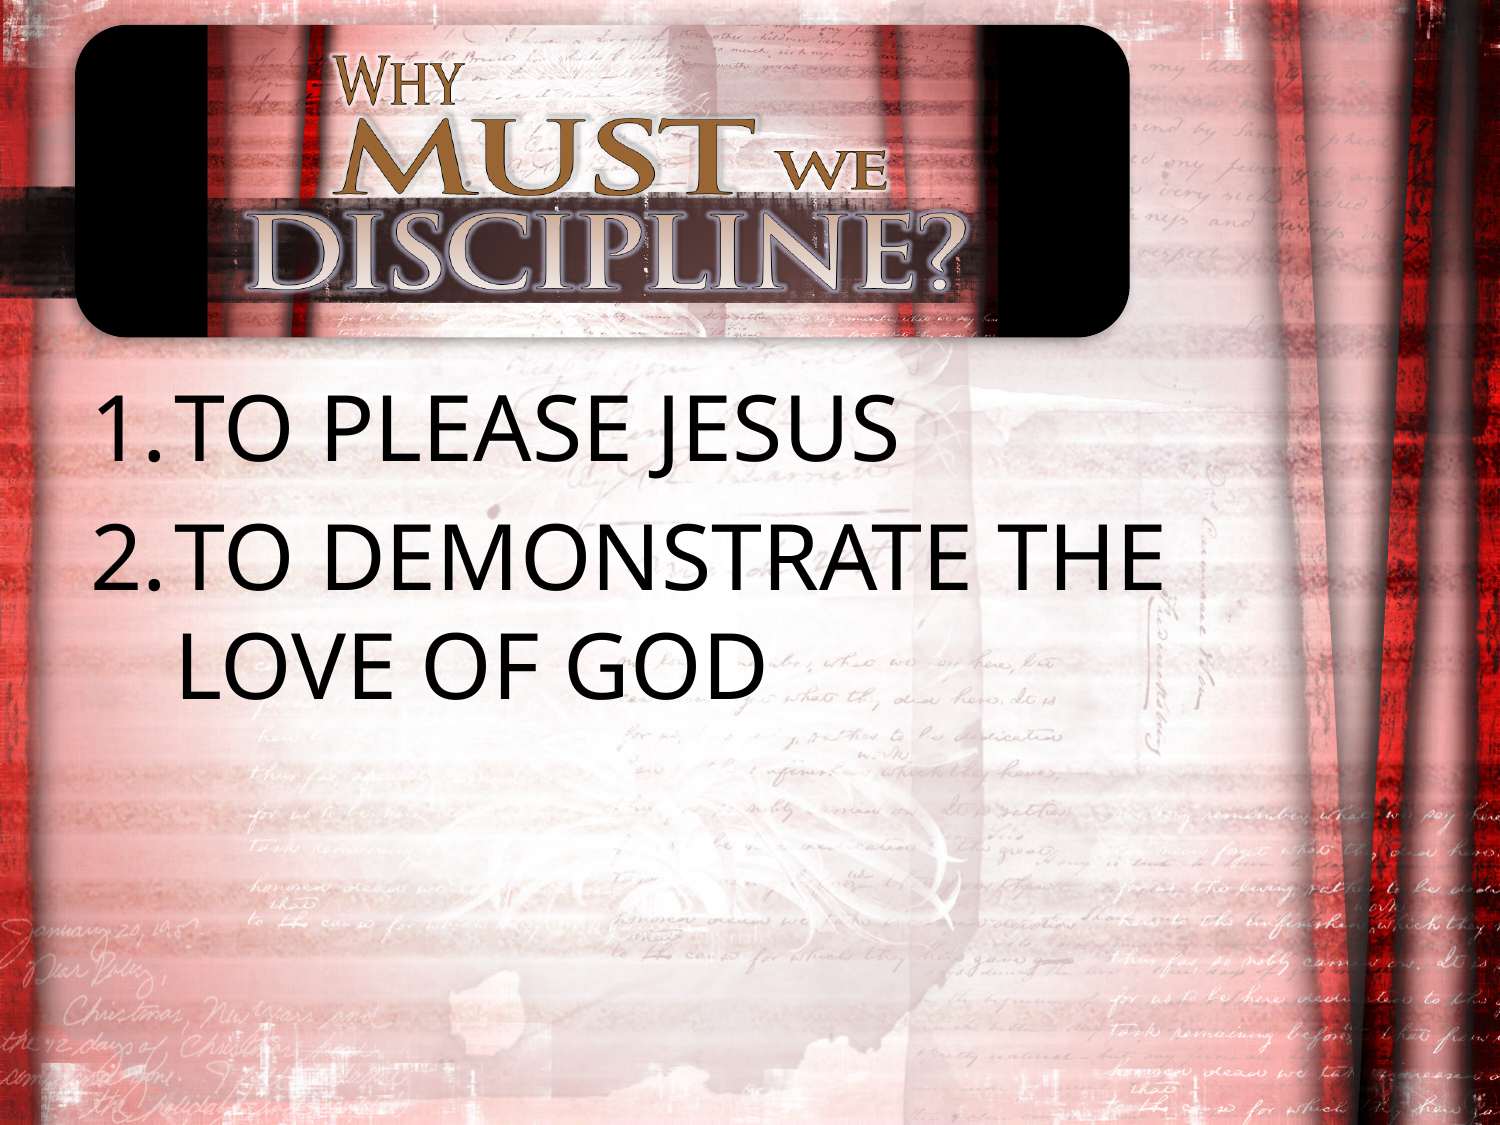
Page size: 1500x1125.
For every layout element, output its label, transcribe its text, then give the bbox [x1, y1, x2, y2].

picture [0, 0, 1500, 1125]
list TO PLEASE JESUS TO DEMONSTRATE THE LOVE OF GOD [75, 362, 1350, 488]
